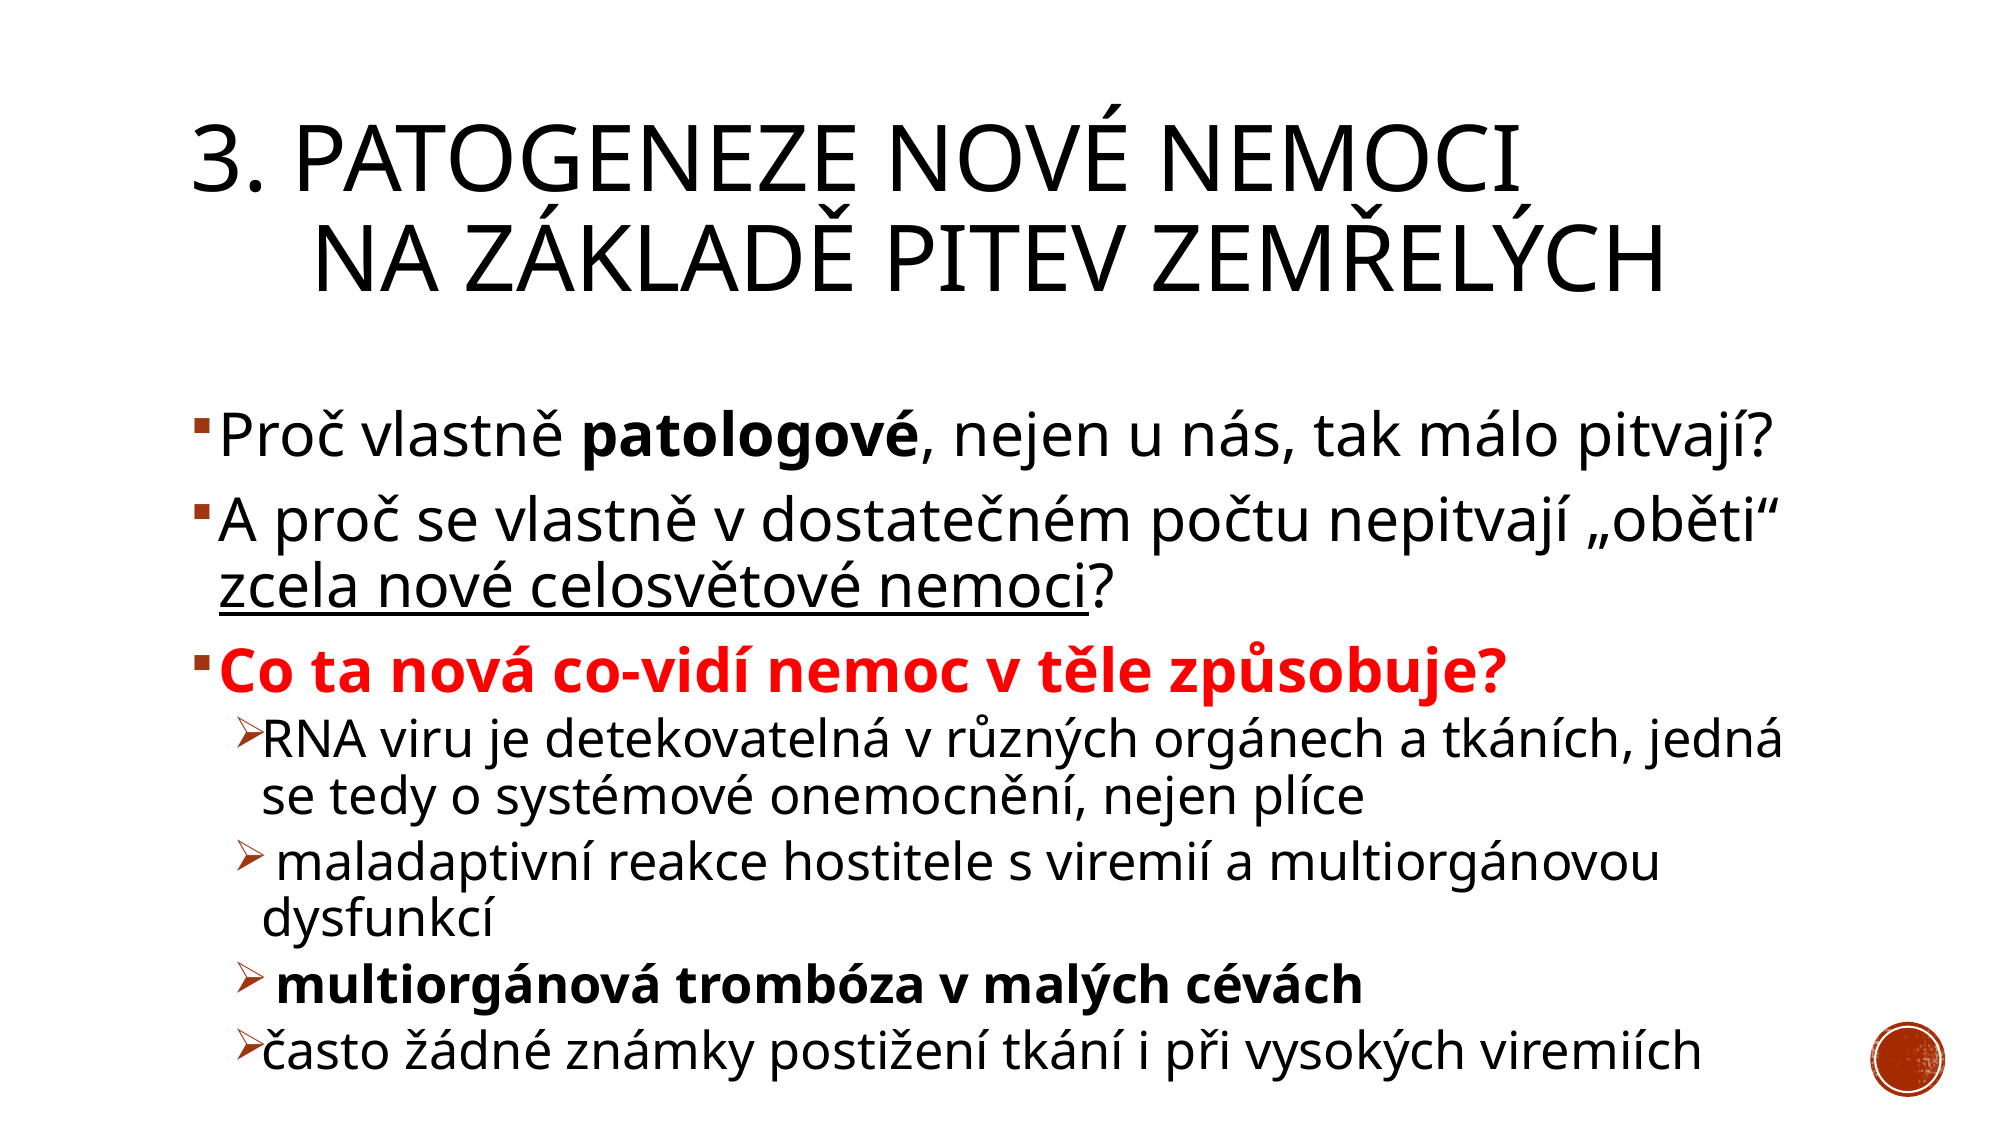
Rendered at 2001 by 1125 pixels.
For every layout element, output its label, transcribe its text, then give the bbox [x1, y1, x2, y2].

list Proč vlastně patologové, nejen u nás, tak málo pitvají? A proč se vlastně v dostatečném počtu nepitvají „oběti“ zcela nové celosvětové nemoci? Co ta nová co-vidí nemoc v těle způsobuje? RNA viru je detekovatelná v různých orgánech a tkáních, jedná se tedy o systémové onemocnění, nejen plíce maladaptivní reakce hostitele s viremií a multiorgánovou dysfunkcí multiorgánová trombóza v malých cévách často žádné známky postižení tkání i při vysokých viremiích [175, 396, 1826, 1093]
title 3. Patogeneze nové nemoci na základě pitev zemřelých [175, 79, 1826, 344]
